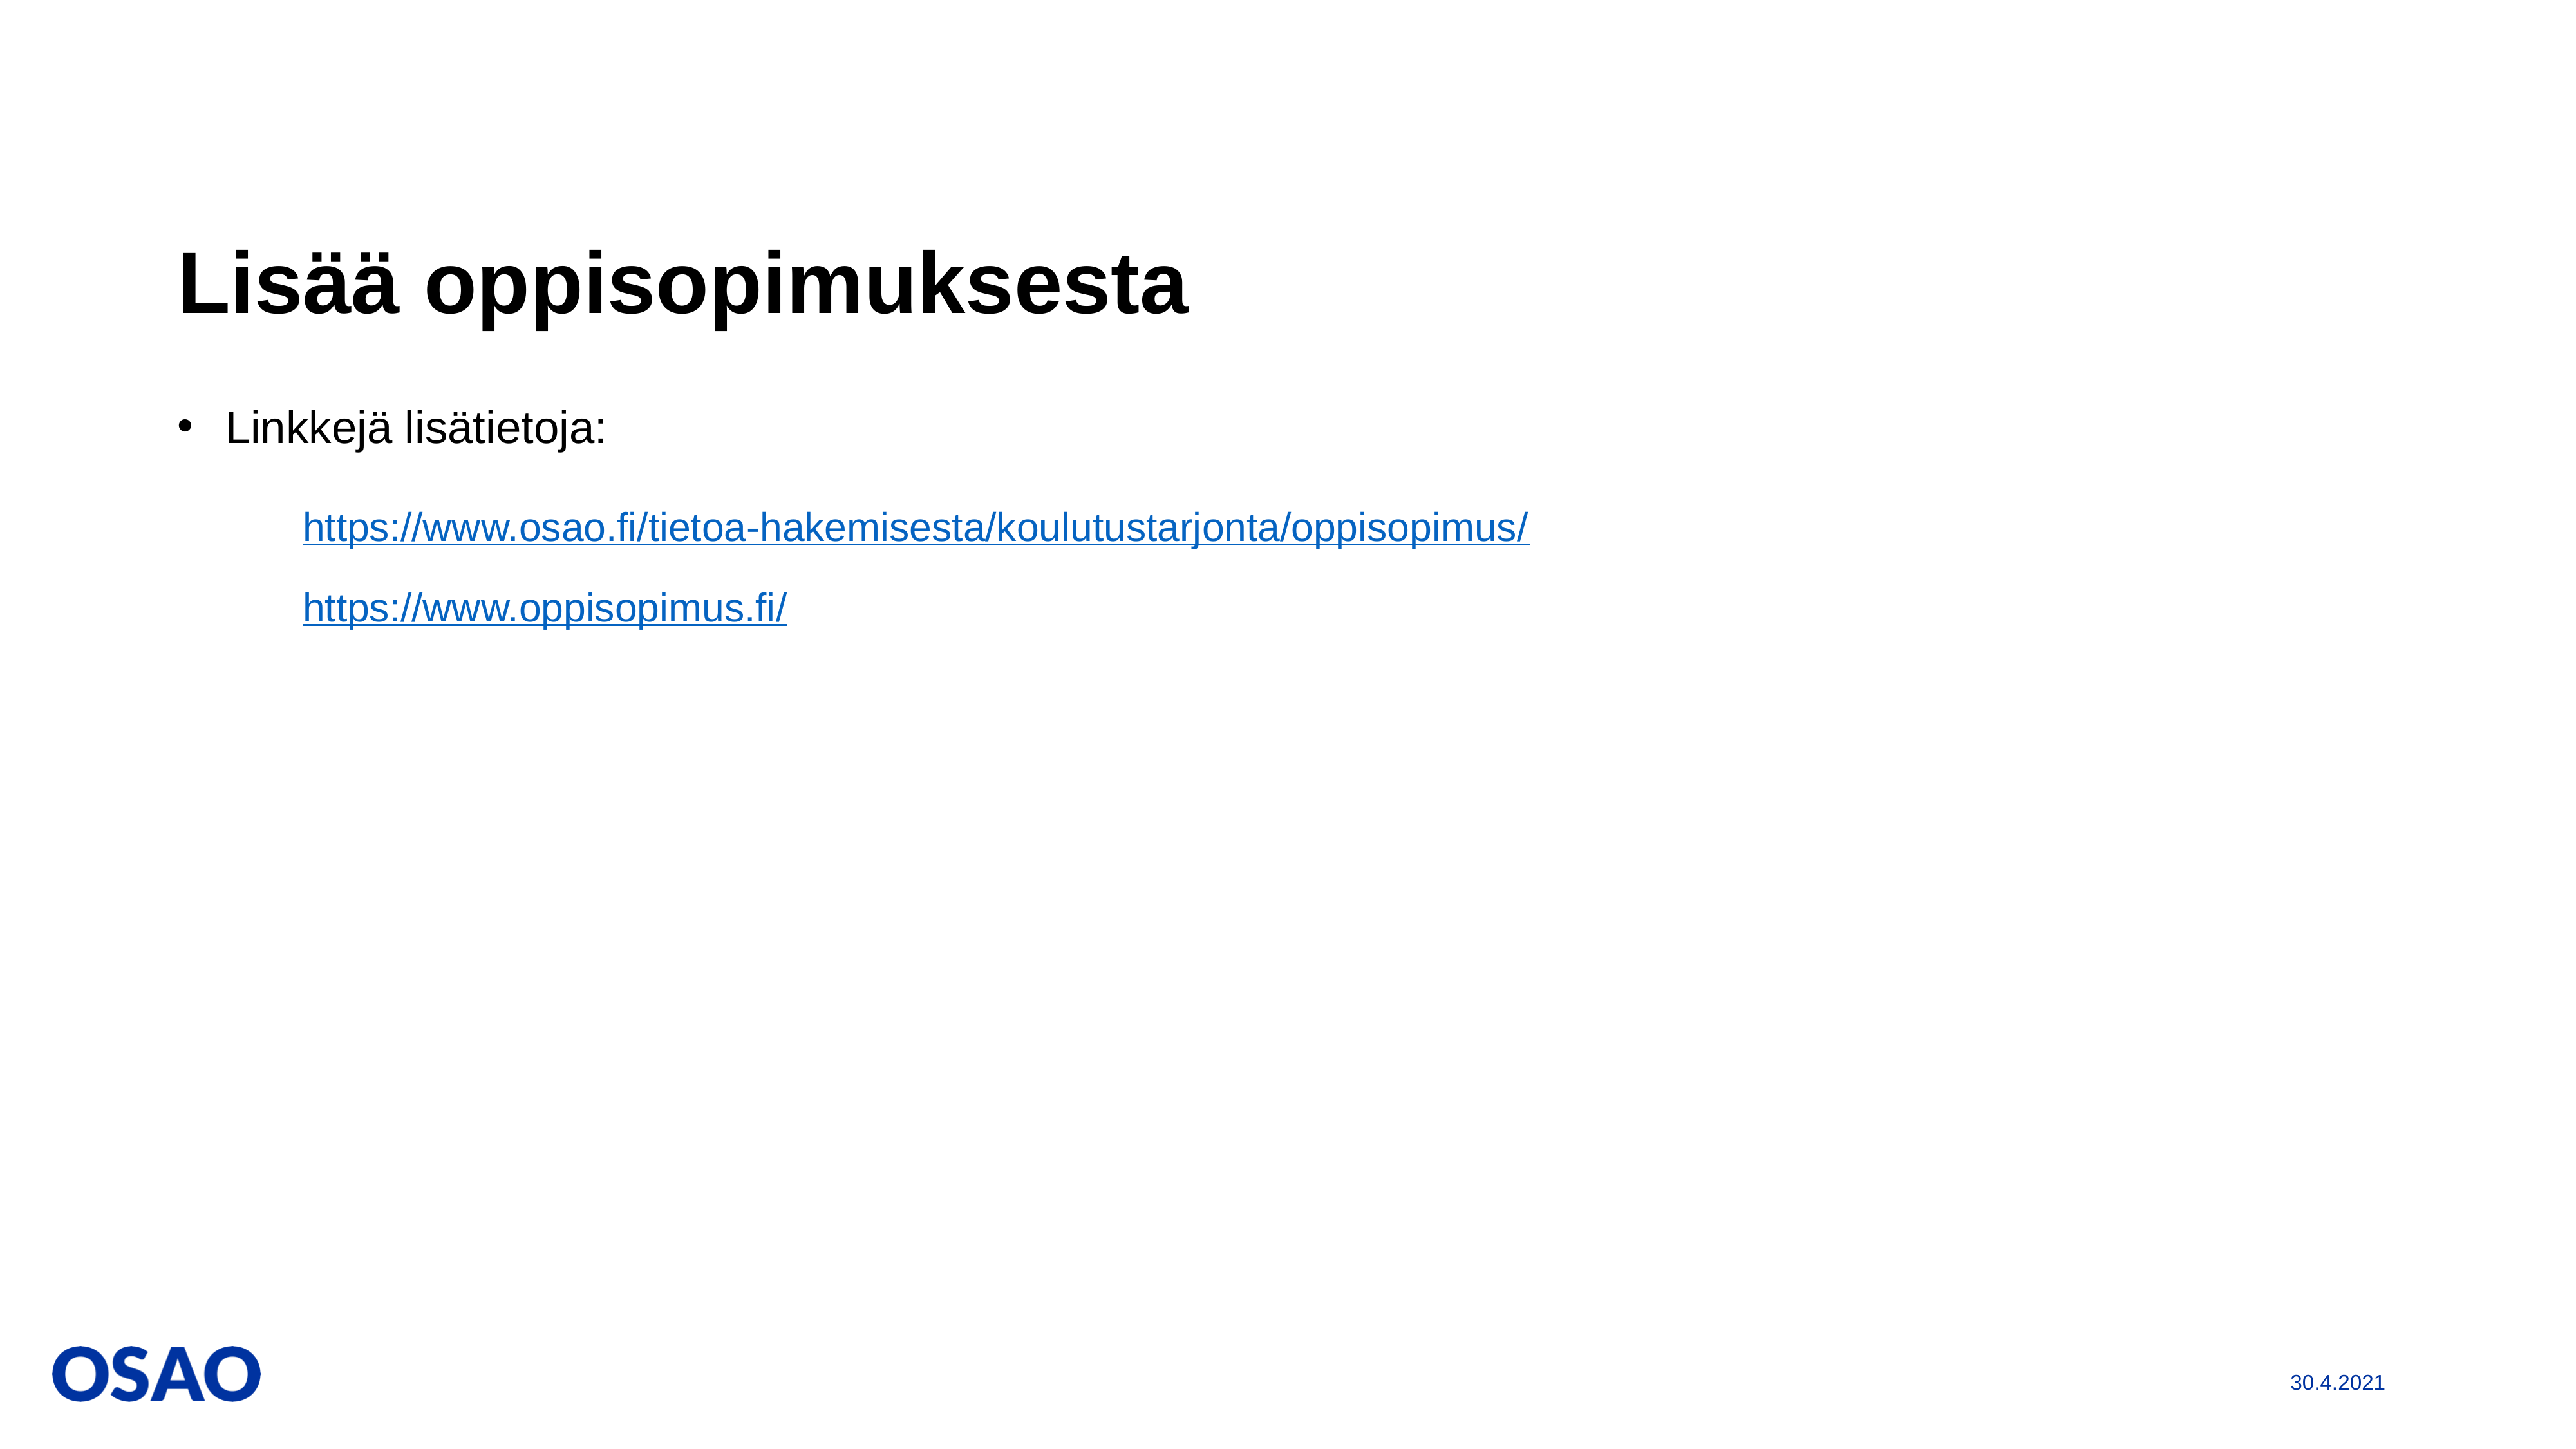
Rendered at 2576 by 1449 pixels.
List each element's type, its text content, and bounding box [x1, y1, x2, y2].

picture [52, 1346, 261, 1402]
title Lisää oppisopimuksesta [177, 106, 2399, 332]
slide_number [2091, 1343, 2396, 1421]
list Linkkejä lisätietoja: https://www.osao.fi/tietoa-hakemisesta/koulutustarjonta/oppisopimus/ https://www.oppisopimus.fi/ [177, 385, 2399, 1228]
